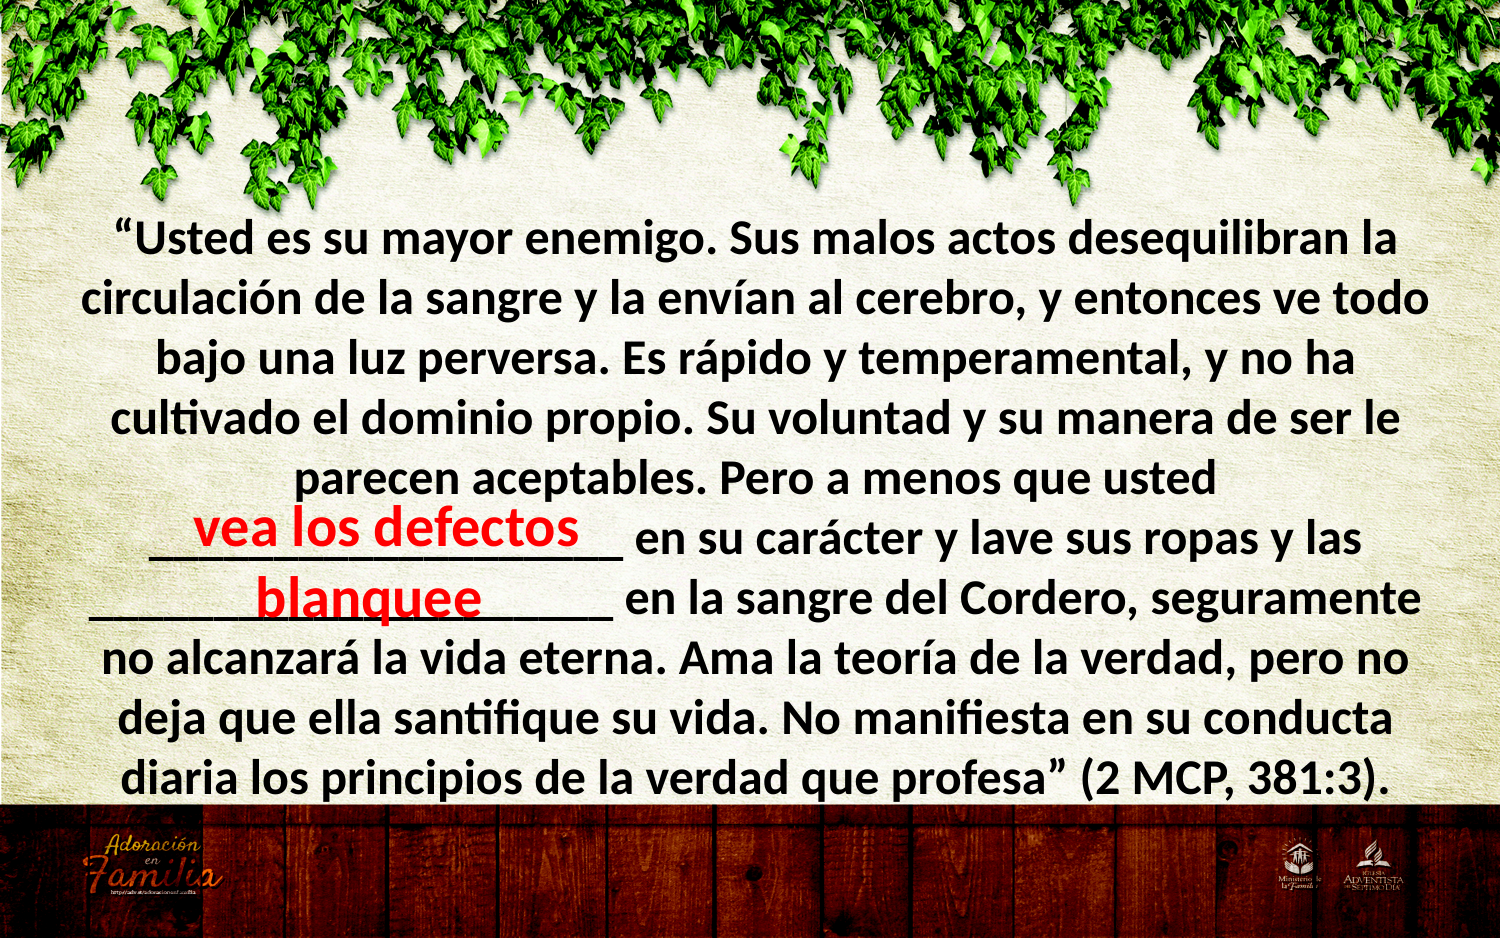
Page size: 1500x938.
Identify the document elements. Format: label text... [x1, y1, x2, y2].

text_box “Usted es su mayor enemigo. Sus malos actos desequilibran la circulación de la sangre y la envían al cerebro, y entonces ve todo bajo una luz perversa. Es rápido y temperamental, y no ha cultivado el dominio propio. Su voluntad y su manera de ser le parecen aceptables. Pero a menos que usted ___________________ en su carácter y lave sus ropas y las _____________________ en la sangre del Cordero, seguramente no alcanzará la vida eterna. Ama la teoría de la verdad, pero no deja que ella santifique su vida. No manifiesta en su conducta diaria los principios de la verdad que profesa” (2 MCP, 381:3). [64, 197, 1447, 812]
picture [0, 0, 1500, 938]
text_box vea los defectos [153, 480, 620, 566]
text_box blanquee [135, 551, 603, 637]
